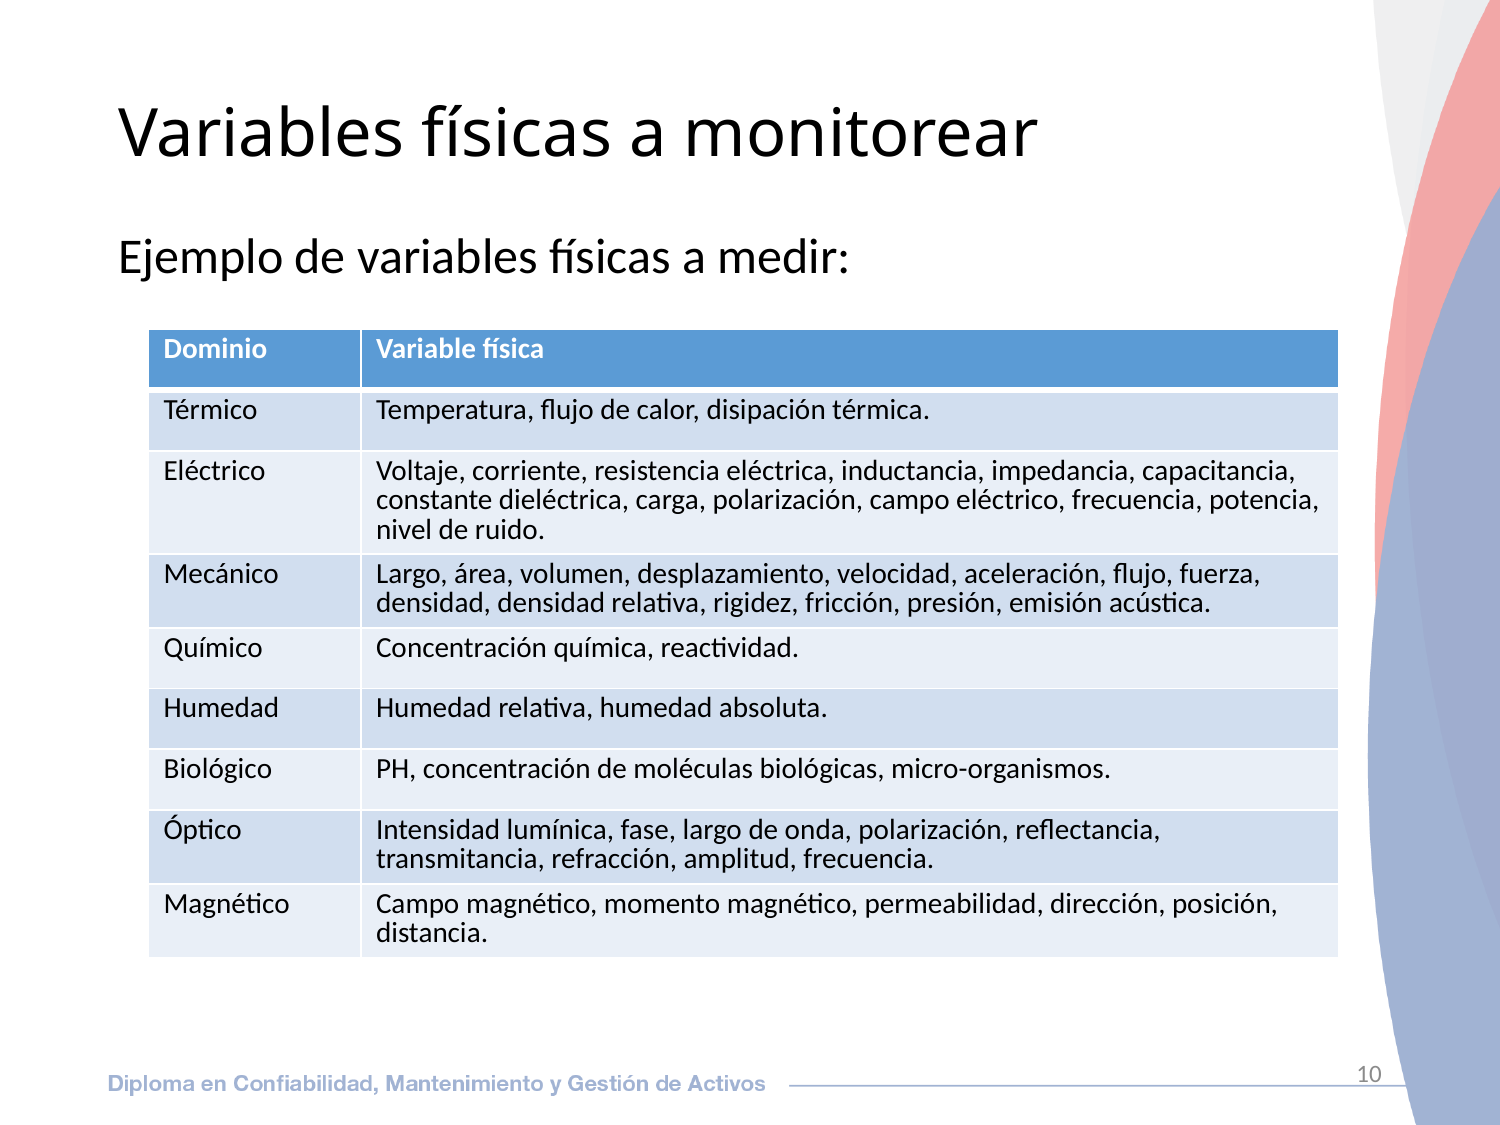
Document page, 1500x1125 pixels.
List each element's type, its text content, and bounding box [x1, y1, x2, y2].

slide_number 10 [1059, 1042, 1397, 1103]
table_cell Eléctrico [149, 452, 360, 553]
table_header Dominio [149, 330, 360, 387]
list Ejemplo de variables físicas a medir: [103, 223, 1397, 1014]
table_cell Humedad [149, 689, 360, 748]
table_cell Concentración química, reactividad. [362, 629, 1338, 688]
table_cell Largo, área, volumen, desplazamiento, velocidad, aceleración, flujo, fuerza, densidad, densidad relativa, rigidez, fricción, presión, emisión acústica. [362, 555, 1338, 627]
table_cell Térmico [149, 393, 360, 450]
table_cell Temperatura, flujo de calor, disipación térmica. [362, 393, 1338, 450]
table_header Variable física [362, 330, 1338, 387]
table_cell Magnético [149, 885, 360, 957]
title Ejemplo 6 [0, 0, 1500, 1125]
table_cell Voltaje, corriente, resistencia eléctrica, inductancia, impedancia, capacitancia, constante dieléctrica, carga, polarización, campo eléctrico, frecuencia, potencia, nivel de ruido. [362, 452, 1338, 553]
table_cell Biológico [149, 750, 360, 809]
title Variables físicas a monitorear [103, 59, 1397, 211]
table_cell Campo magnético, momento magnético, permeabilidad, dirección, posición, distancia. [362, 885, 1338, 957]
table_cell Mecánico [149, 555, 360, 627]
table_cell PH, concentración de moléculas biológicas, micro-organismos. [362, 750, 1338, 809]
table_cell Químico [149, 629, 360, 688]
table_cell Intensidad lumínica, fase, largo de onda, polarización, reflectancia, transmitancia, refracción, amplitud, frecuencia. [362, 811, 1338, 883]
table_cell Humedad relativa, humedad absoluta. [362, 689, 1338, 748]
table_cell Óptico [149, 811, 360, 883]
